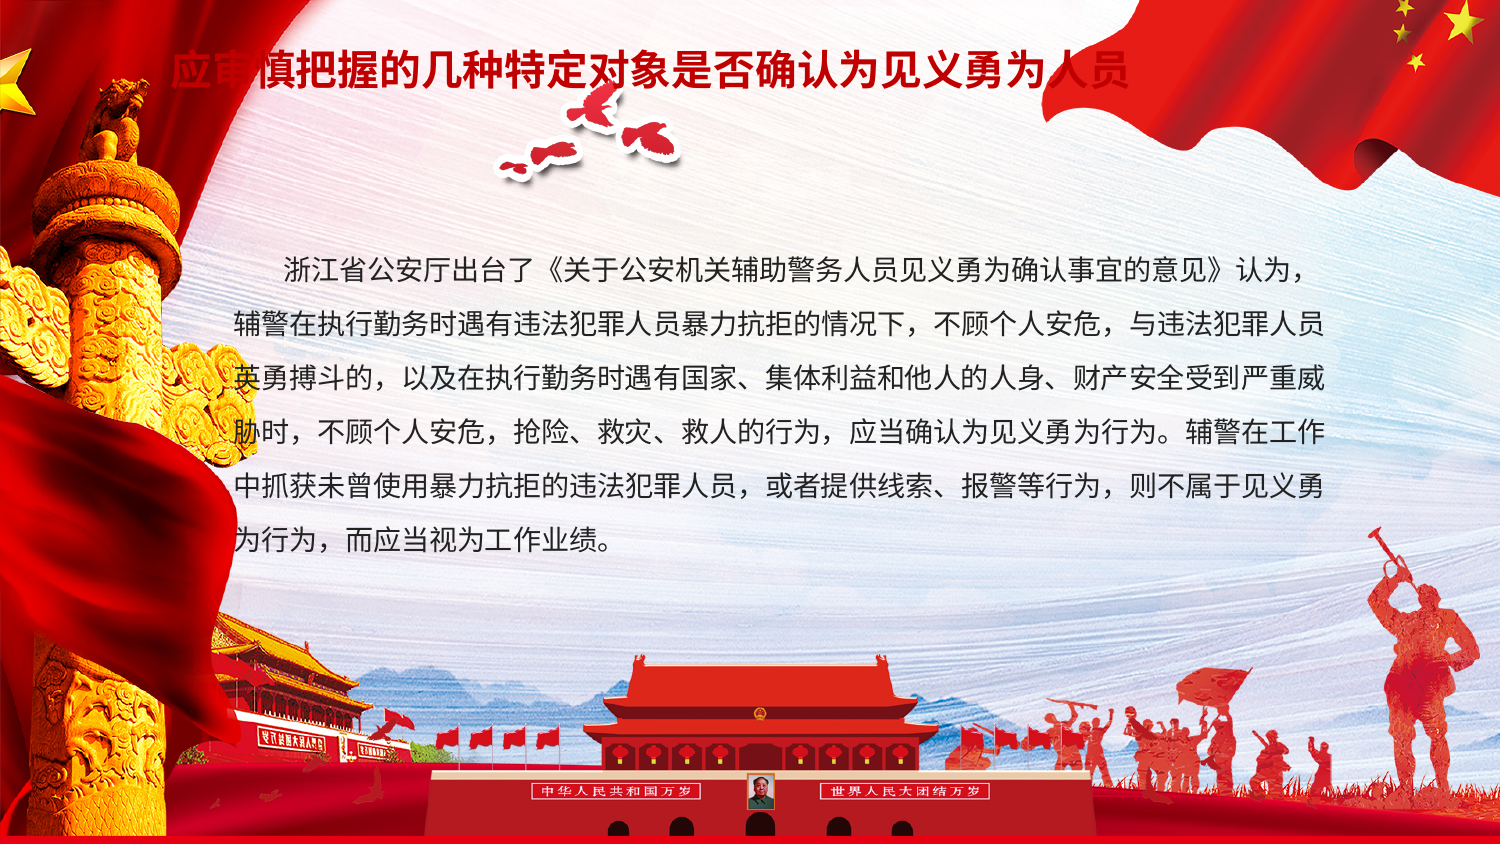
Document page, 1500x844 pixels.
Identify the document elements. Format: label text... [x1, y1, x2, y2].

picture [0, 0, 1500, 842]
text_box 浙江省公安厅出台了《关于公安机关辅助警务人员见义勇为确认事宜的意见》认为，辅警在执行勤务时遇有违法犯罪人员暴力抗拒的情况下，不顾个人安危，与违法犯罪人员英勇搏斗的，以及在执行勤务时遇有国家、集体利益和他人的人身、财产安全受到严重威胁时，不顾个人安危，抢险、救灾、救人的行为，应当确认为见义勇为行为。辅警在工作中抓获未曾使用暴力抗拒的违法犯罪人员，或者提供线索、报警等行为，则不属于见义勇为行为，而应当视为工作业绩。 [218, 225, 1352, 564]
text_box 应审慎把握的几种特定对象是否确认为见义勇为人员 [117, 36, 1180, 102]
